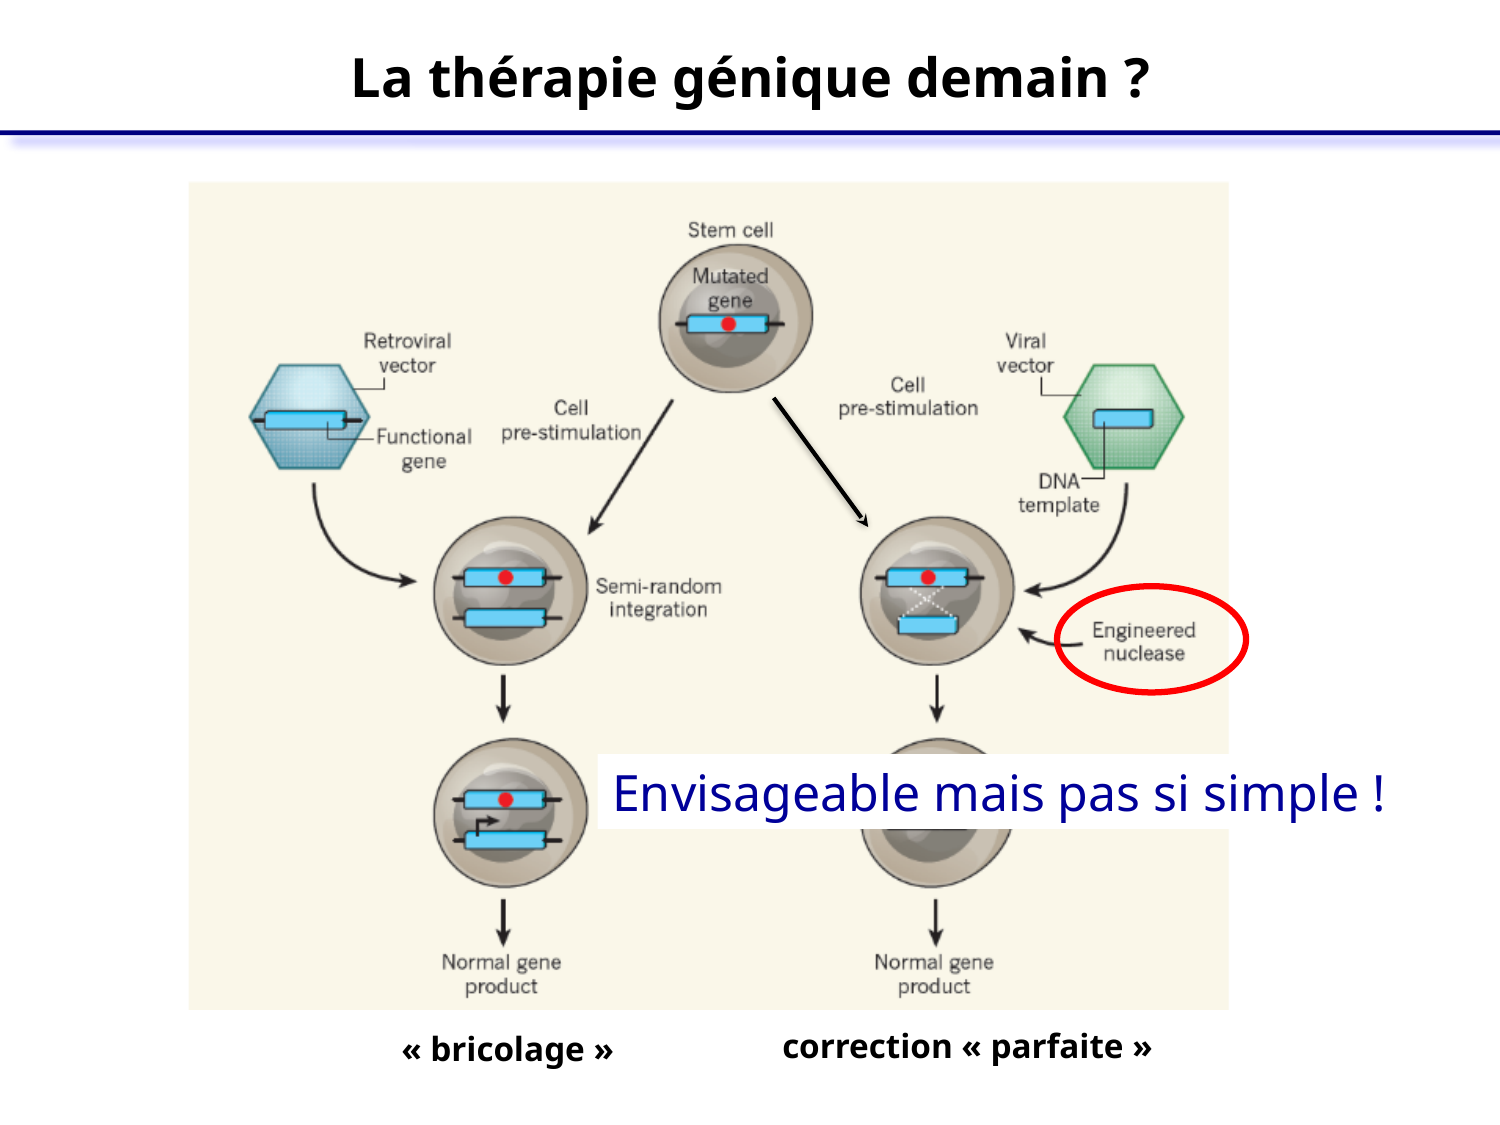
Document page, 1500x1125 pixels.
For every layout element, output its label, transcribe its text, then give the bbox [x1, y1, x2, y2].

text_box « bricolage » [386, 1020, 630, 1076]
text_box correction « parfaite » [767, 1019, 1169, 1073]
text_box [182, 180, 1247, 1011]
text_box La thérapie génique demain ? [66, 35, 1436, 116]
text_box Envisageable mais pas si simple ! [1251, 754, 1401, 829]
